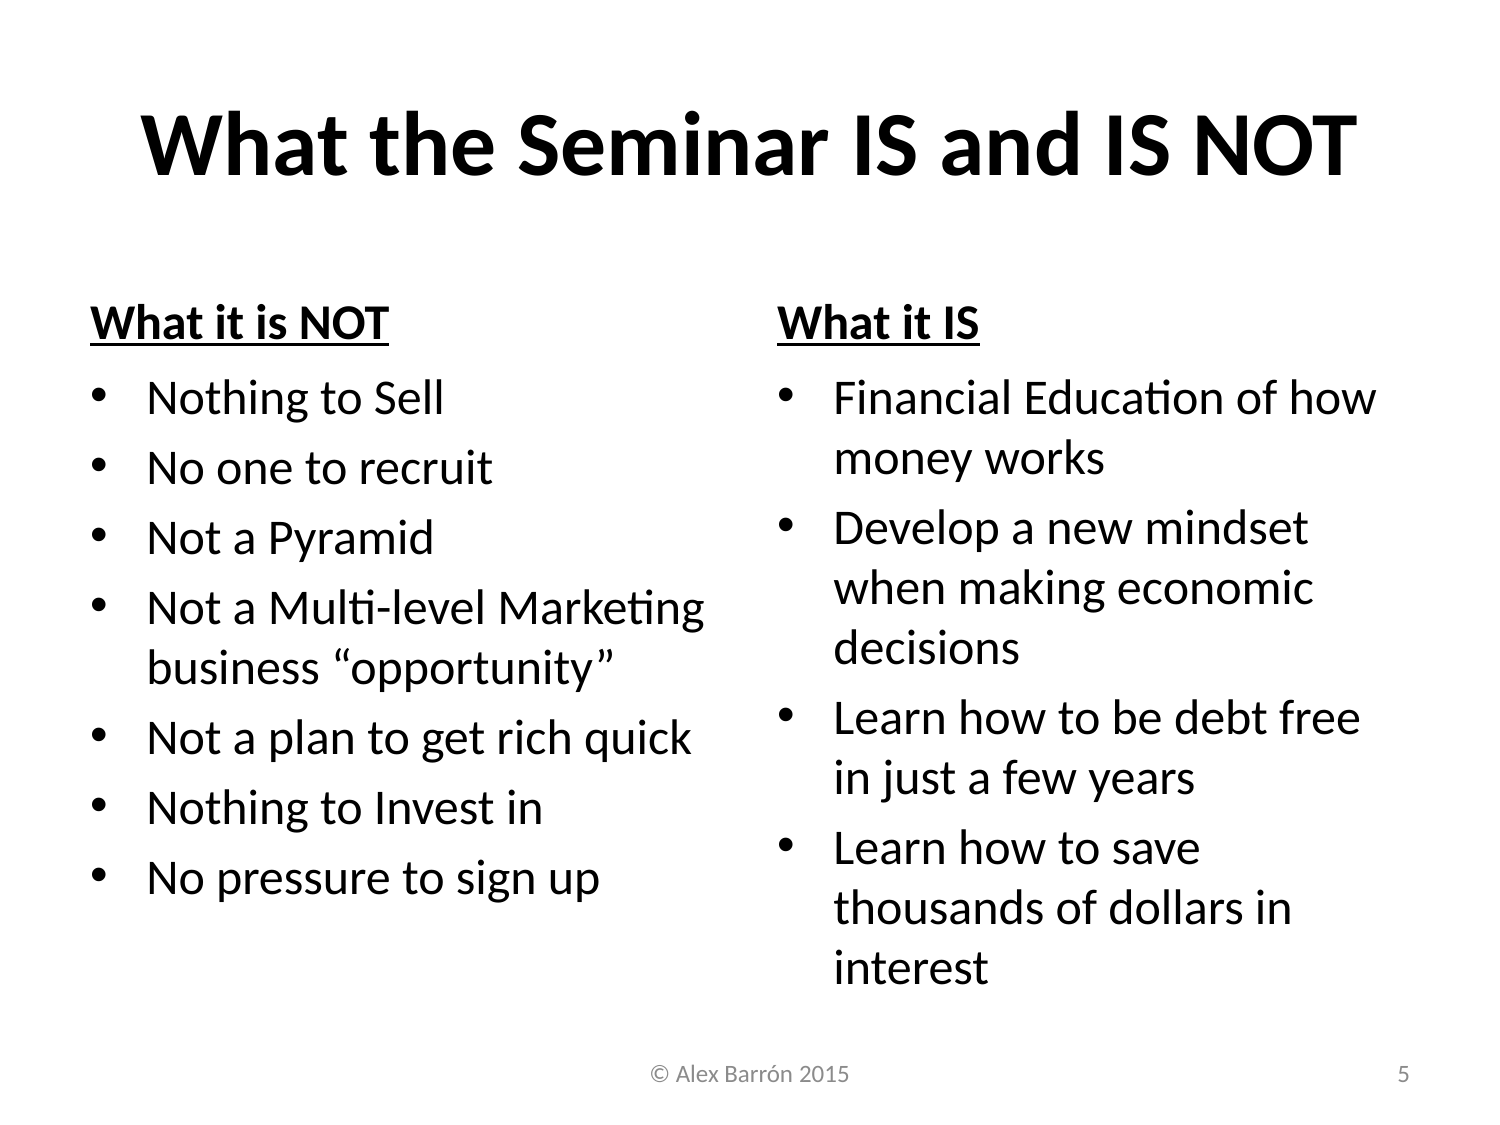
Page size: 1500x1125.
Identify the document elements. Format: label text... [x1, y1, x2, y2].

slide_number 5 [1074, 1042, 1425, 1103]
list What it IS [761, 251, 1425, 356]
title What the Seminar IS and IS NOT [75, 45, 1425, 233]
list Nothing to Sell No one to recruit Not a Pyramid Not a Multi-level Marketing business “opportunity” Not a plan to get rich quick Nothing to Invest in No pressure to sign up [75, 356, 738, 1005]
list Financial Education of how money works Develop a new mindset when making economic decisions Learn how to be debt free in just a few years Learn how to save thousands of dollars in interest [761, 356, 1425, 1005]
list What it is NOT [75, 251, 738, 356]
footer © Alex Barrón 2015 [512, 1042, 988, 1103]
